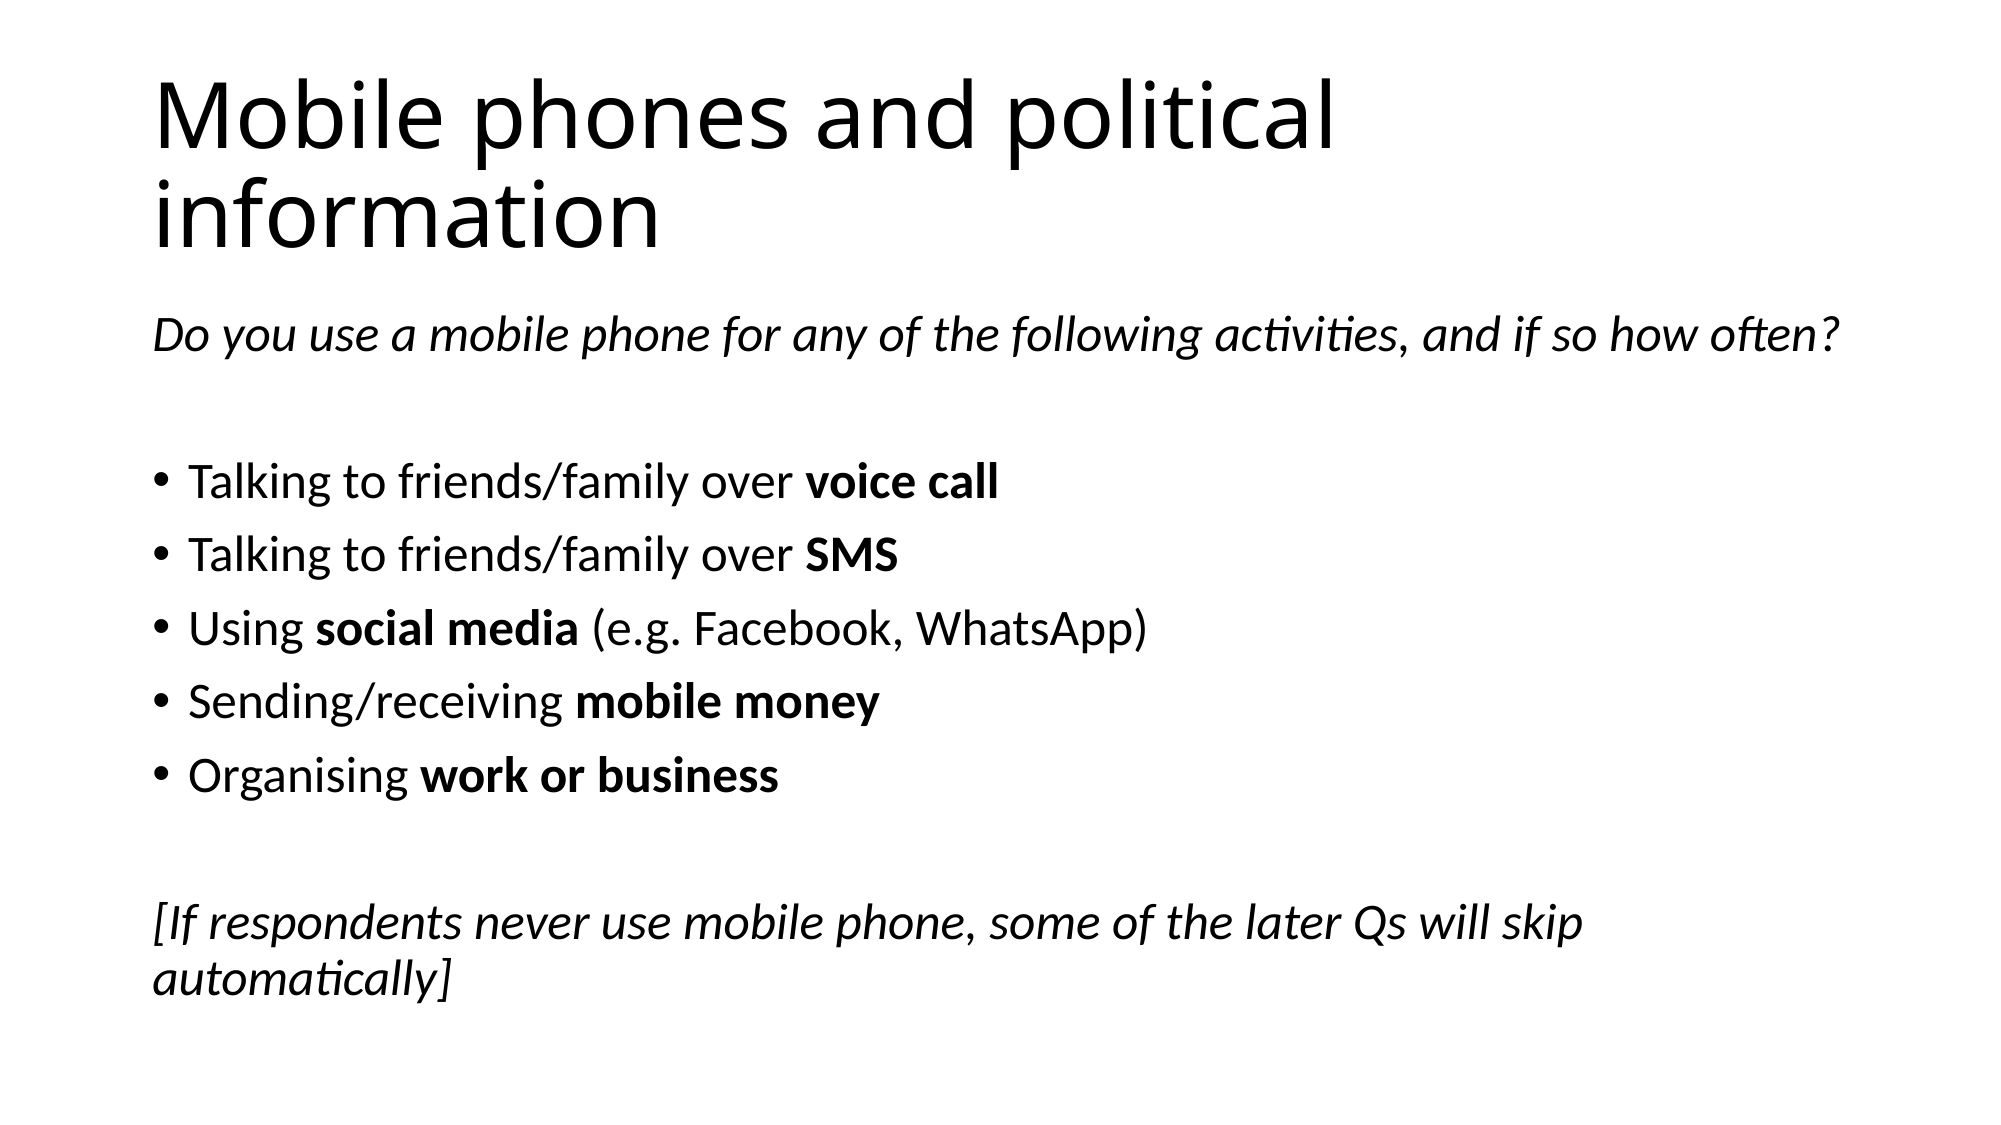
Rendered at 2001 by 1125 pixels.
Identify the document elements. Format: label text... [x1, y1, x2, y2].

list Do you use a mobile phone for any of the following activities, and if so how often? Talking to friends/family over voice call Talking to friends/family over SMS Using social media (e.g. Facebook, WhatsApp) Sending/receiving mobile money Organising work or business [If respondents never use mobile phone, some of the later Qs will skip automatically] [137, 299, 1863, 1066]
title Mobile phones and political information [137, 59, 1863, 278]
